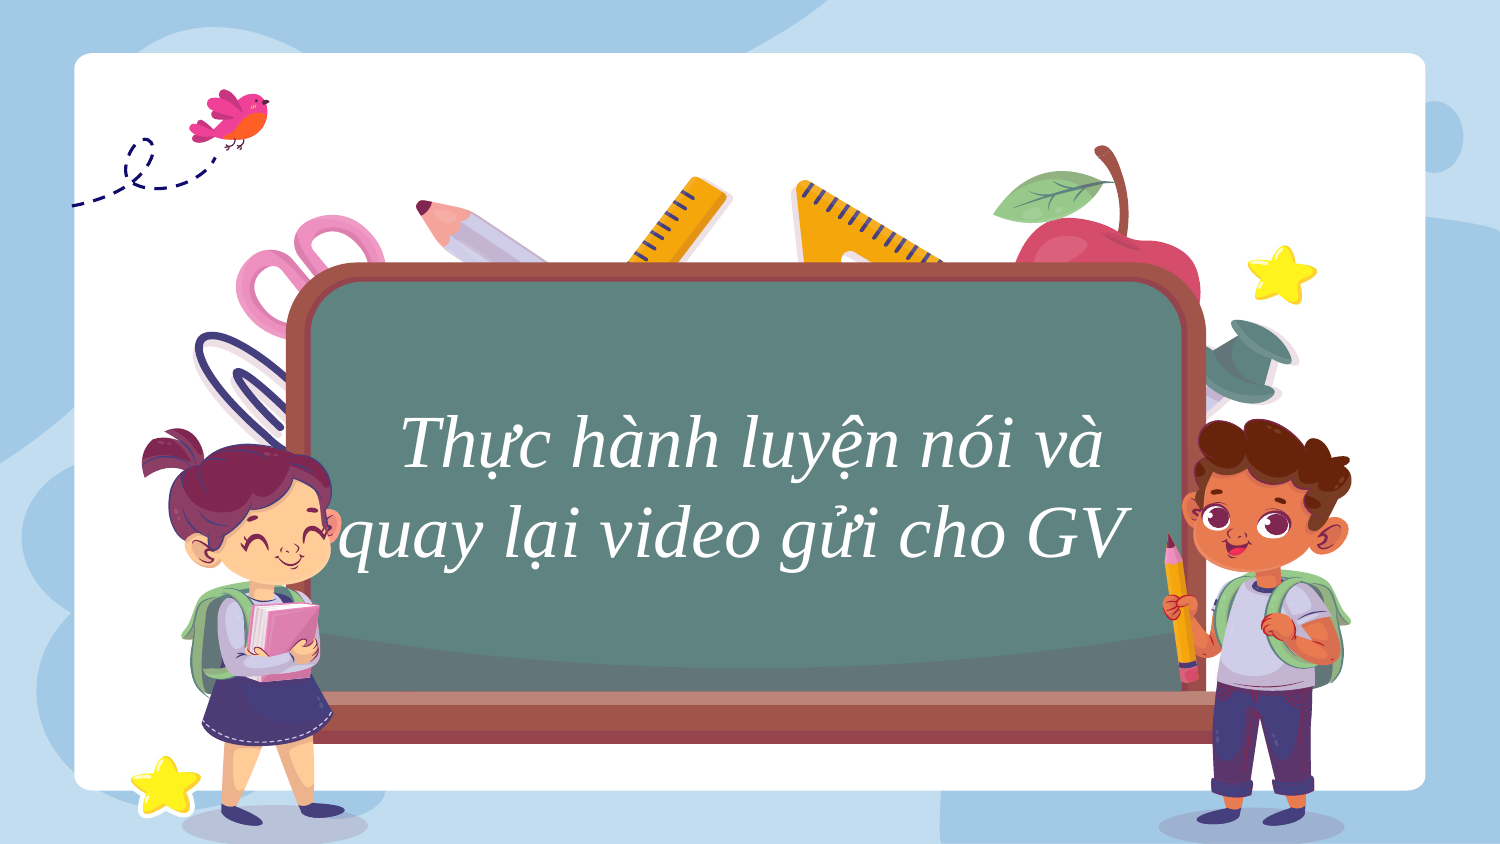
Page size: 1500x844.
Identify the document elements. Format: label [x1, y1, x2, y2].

text_box [134, 428, 369, 844]
text_box [1242, 240, 1323, 310]
text_box [1158, 418, 1357, 844]
text_box [71, 139, 156, 206]
text_box [187, 89, 271, 121]
text_box [161, 123, 1302, 426]
text_box [269, 262, 1223, 744]
